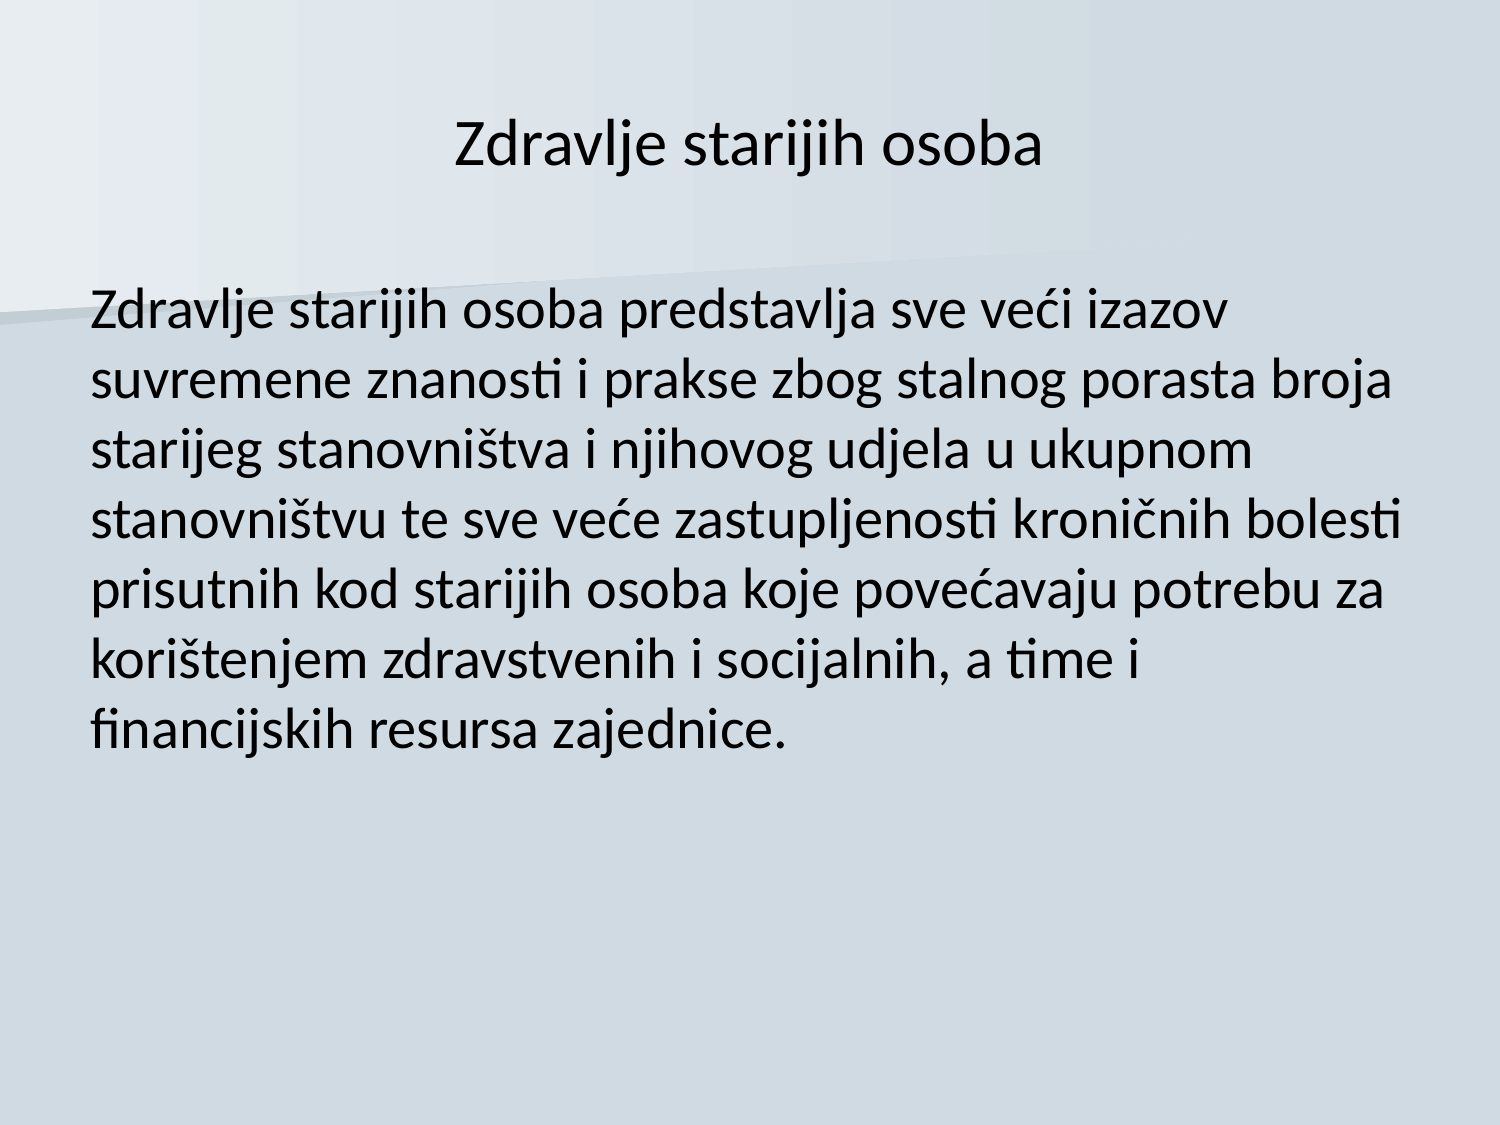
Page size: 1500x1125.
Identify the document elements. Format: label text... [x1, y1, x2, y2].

title Zdravlje starijih osoba [75, 45, 1425, 233]
list Zdravlje starijih osoba predstavlja sve veći izazov suvremene znanosti i prakse zbog stalnog porasta broja starijeg stanovništva i njihovog udjela u ukupnom stanovništvu te sve veće zastupljenosti kroničnih bolesti prisutnih kod starijih osoba koje povećavaju potrebu za korištenjem zdravstvenih i socijalnih, a time i financijskih resursa zajednice. [75, 262, 1425, 1000]
